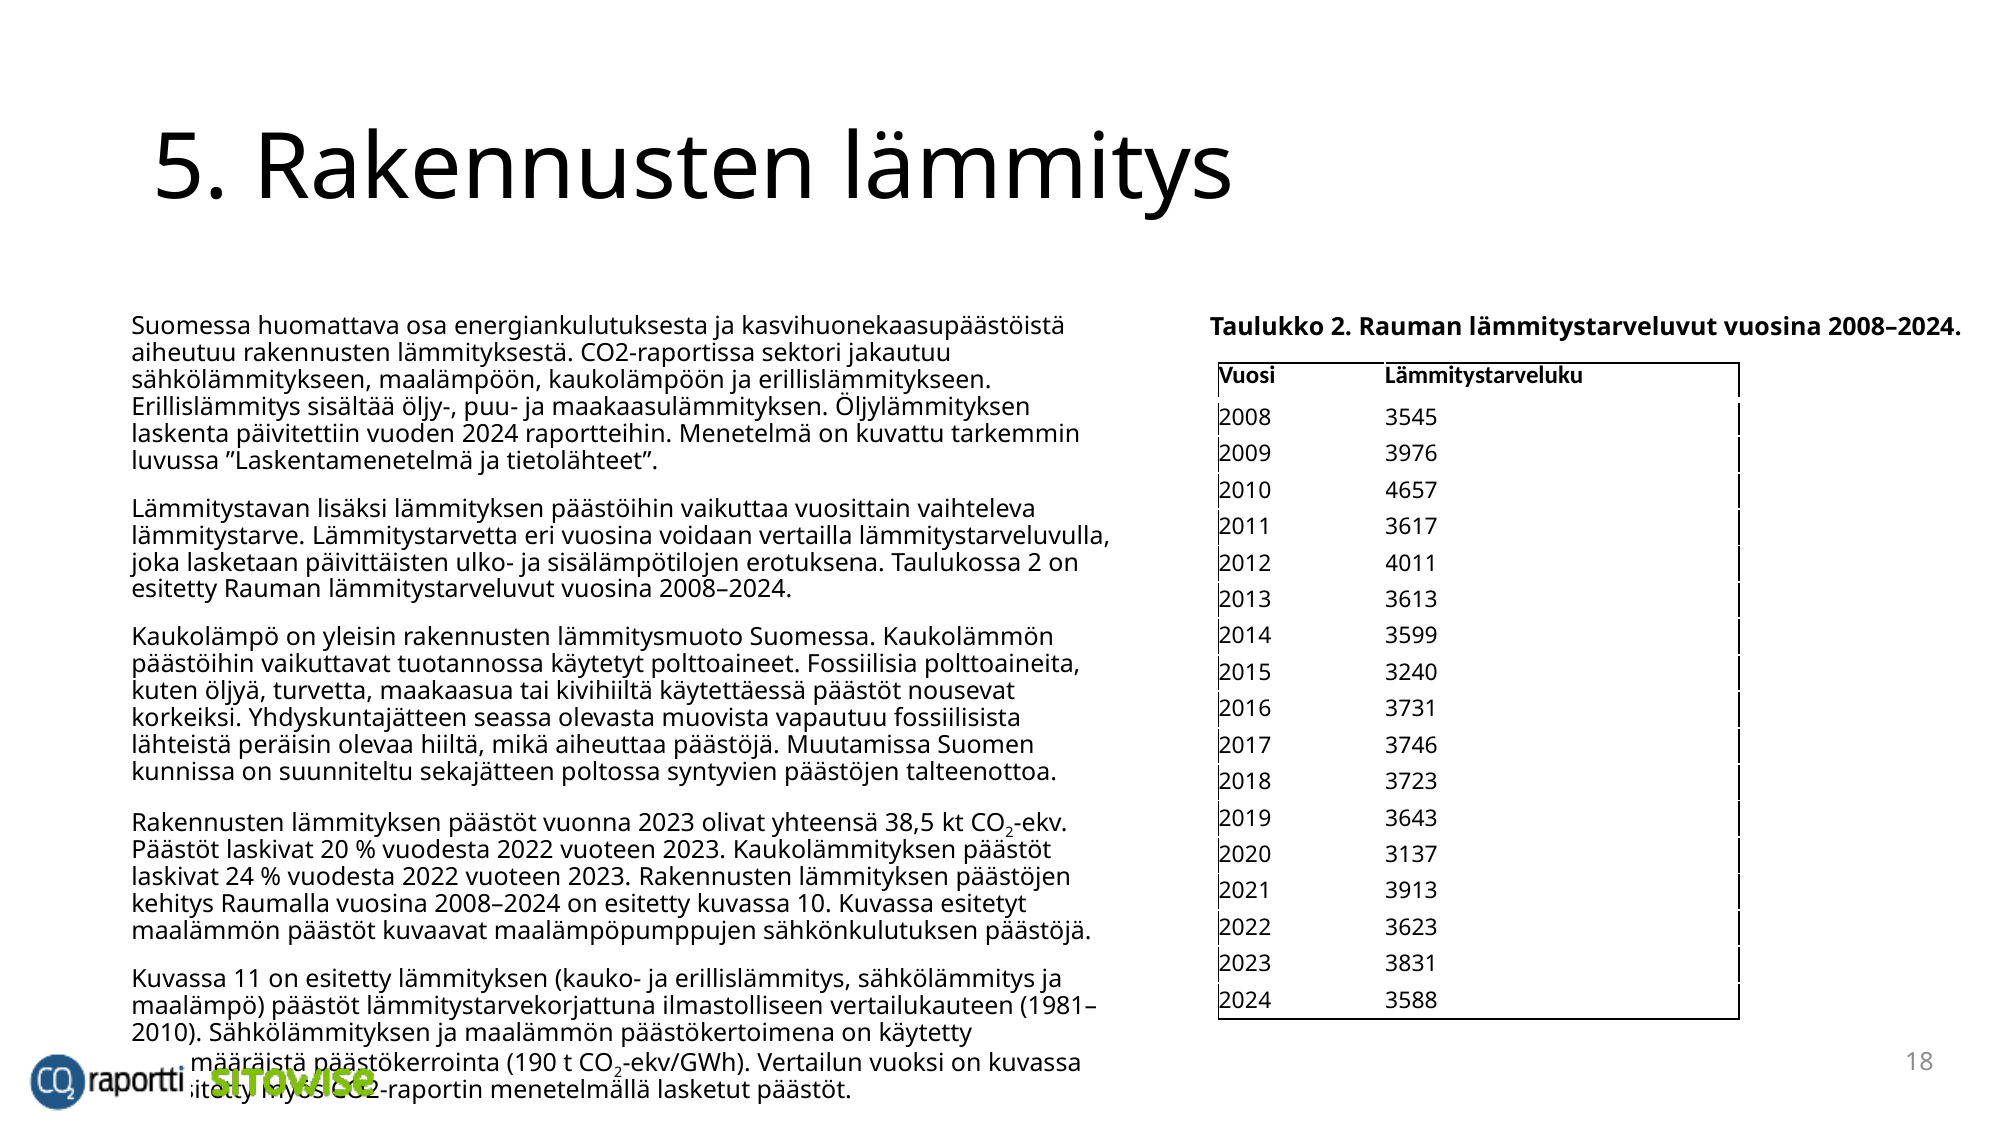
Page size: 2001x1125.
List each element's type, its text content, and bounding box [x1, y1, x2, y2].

table_cell 2016 [1219, 692, 1384, 727]
table_cell 2024 [1219, 984, 1384, 1018]
table_cell 4657 [1386, 474, 1738, 508]
table_cell 2017 [1219, 729, 1384, 763]
table_cell 3746 [1386, 729, 1738, 763]
text_box 18 [1889, 1033, 1949, 1093]
list Suomessa huomattava osa energiankulutuksesta ja kasvihuonekaasupäästöistä aiheutuu rakennusten lämmityksestä. CO2-raportissa sektori jakautuu sähkölämmitykseen, maalämpöön, kaukolämpöön ja erillislämmitykseen. Erillislämmitys sisältää öljy-, puu- ja maakaasulämmityksen. Öljylämmityksen laskenta päivitettiin vuoden 2024 raportteihin. Menetelmä on kuvattu tarkemmin luvussa ”Laskentamenetelmä ja tietolähteet”. Lämmitystavan lisäksi lämmityksen päästöihin vaikuttaa vuosittain vaihteleva lämmitystarve. Lämmitystarvetta eri vuosina voidaan vertailla lämmitystarveluvulla, joka lasketaan päivittäisten ulko- ja sisälämpötilojen erotuksena. Taulukossa 2 on esitetty Rauman lämmitystarveluvut vuosina 2008–2024. Kaukolämpö on yleisin rakennusten lämmitysmuoto Suomessa. Kaukolämmön päästöihin vaikuttavat tuotannossa käytetyt polttoaineet. Fossiilisia polttoaineita, kuten öljyä, turvetta, maakaasua tai kivihiiltä käytettäessä päästöt nousevat korkeiksi. Yhdyskuntajätteen seassa olevasta muovista vapautuu fossiilisista lähteistä peräisin olevaa hiiltä, mikä aiheuttaa päästöjä. Muutamissa Suomen kunnissa on suunniteltu sekajätteen poltossa syntyvien päästöjen talteenottoa. Rakennusten lämmityksen päästöt vuonna 2023 olivat yhteensä 38,5 kt CO2-ekv. Päästöt laskivat 20 % vuodesta 2022 vuoteen 2023. Kaukolämmityksen päästöt laskivat 24 % vuodesta 2022 vuoteen 2023. Rakennusten lämmityksen päästöjen kehitys Raumalla vuosina 2008–2024 on esitetty kuvassa 10. Kuvassa esitetyt maalämmön päästöt kuvaavat maalämpöpumppujen sähkönkulutuksen päästöjä. Kuvassa 11 on esitetty lämmityksen (kauko- ja erillislämmitys, sähkölämmitys ja maalämpö) päästöt lämmitystarvekorjattuna ilmastolliseen vertailukauteen (1981–2010). Sähkölämmityksen ja maalämmön päästökertoimena on käytetty keskimääräistä päästökerrointa (190 t CO2-ekv/GWh). Vertailun vuoksi on kuvassa on esitetty myös CO2-raportin menetelmällä lasketut päästöt. [116, 305, 1134, 1020]
table_cell 3588 [1386, 984, 1738, 1018]
table_cell 4011 [1386, 546, 1738, 581]
picture [22, 1047, 191, 1117]
table_cell 3617 [1386, 510, 1738, 545]
table_cell 3831 [1386, 947, 1738, 982]
table_cell 2009 [1219, 437, 1384, 472]
table_cell 2013 [1219, 583, 1384, 617]
table_cell 2014 [1219, 619, 1384, 654]
table_cell 2021 [1219, 874, 1384, 909]
table_cell 3913 [1386, 874, 1738, 909]
table_cell 3599 [1386, 619, 1738, 654]
table_cell 3643 [1386, 801, 1738, 836]
table_cell 2008 [1219, 403, 1384, 435]
table_cell 3976 [1386, 437, 1738, 472]
table_cell 3545 [1386, 403, 1738, 435]
table_cell 2012 [1219, 546, 1384, 581]
table_cell 2011 [1219, 510, 1384, 545]
list Taulukko 2. Rauman lämmitystarveluvut vuosina 2008–2024. [1194, 306, 2000, 355]
table_cell 3613 [1386, 583, 1738, 617]
picture [209, 1067, 377, 1098]
table_cell 2022 [1219, 911, 1384, 945]
table_cell 2019 [1219, 801, 1384, 836]
table_cell 2018 [1219, 765, 1384, 800]
table_cell 2010 [1219, 474, 1384, 508]
table_cell 3137 [1386, 838, 1738, 873]
table_cell 3623 [1386, 911, 1738, 945]
table_cell 3240 [1386, 656, 1738, 690]
table_cell 2023 [1219, 947, 1384, 982]
table_cell 3731 [1386, 692, 1738, 727]
table_header Vuosi [1219, 364, 1384, 397]
table_header Lämmitystarveluku [1386, 364, 1738, 397]
table_cell 2015 [1219, 656, 1384, 690]
table_cell 3723 [1386, 765, 1738, 800]
title 5. Rakennusten lämmitys [137, 59, 1863, 278]
table_cell 2020 [1219, 838, 1384, 873]
